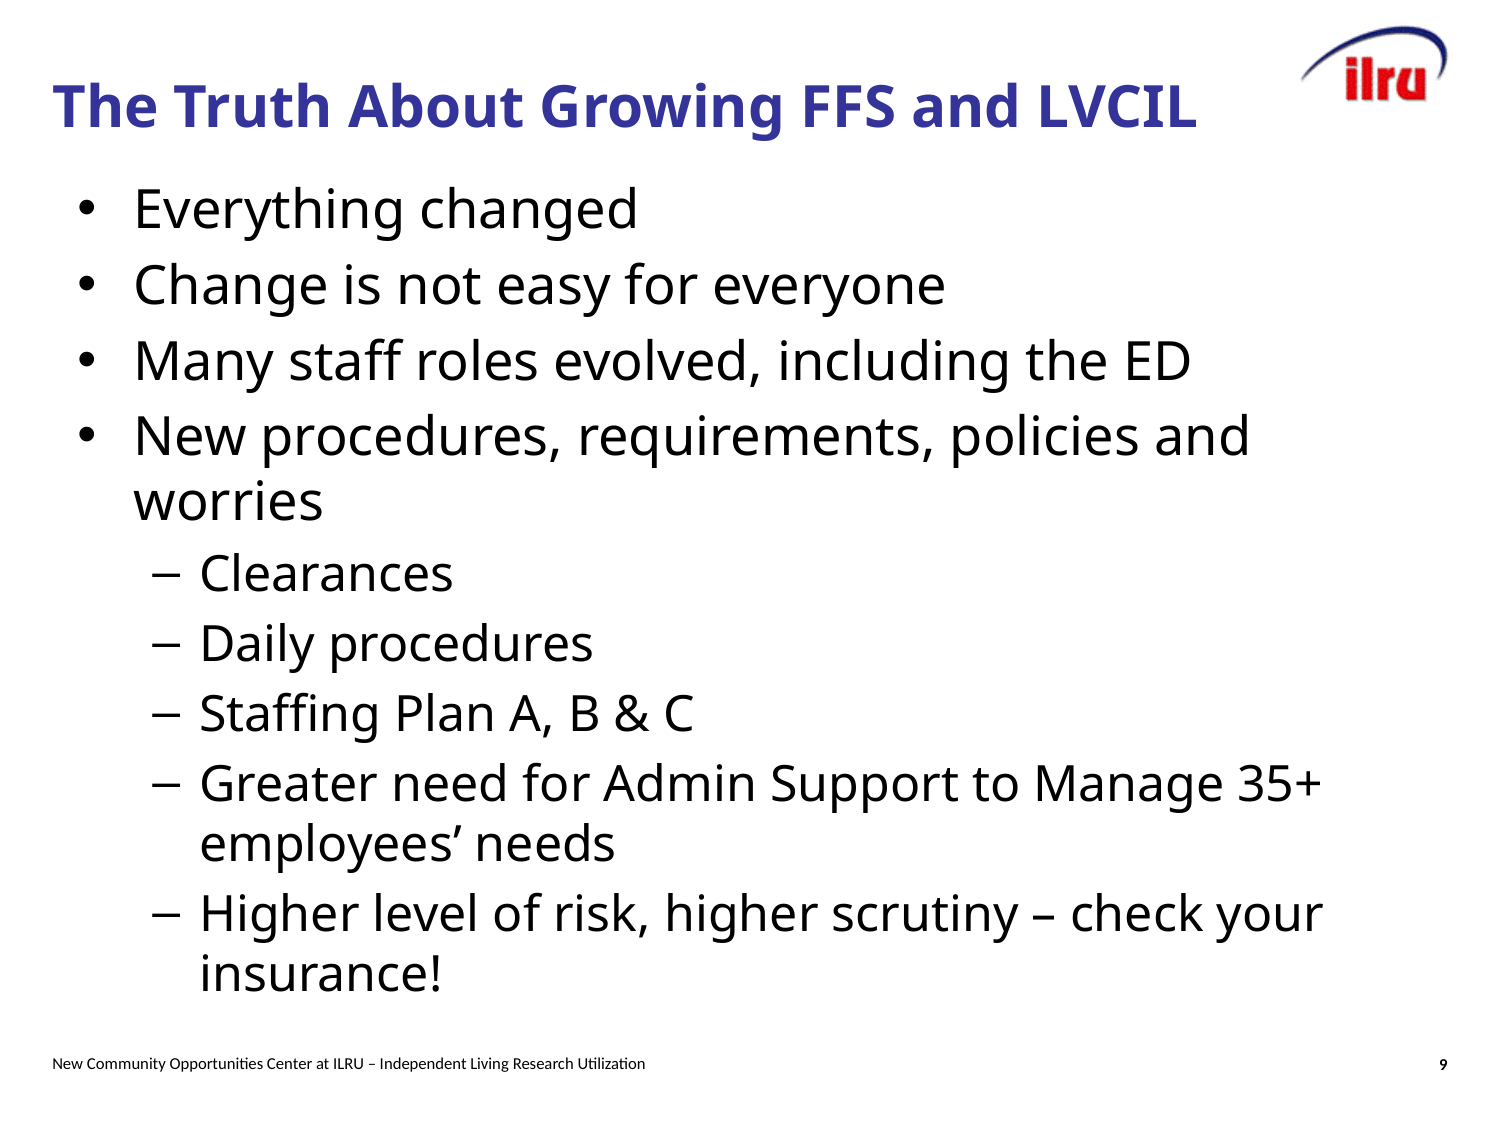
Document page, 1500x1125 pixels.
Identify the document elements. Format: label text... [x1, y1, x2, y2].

picture [1299, 24, 1463, 103]
title The Truth About Growing FFS and LVCIL [37, 61, 1388, 167]
list Everything changed Change is not easy for everyone Many staff roles evolved, including the ED New procedures, requirements, policies and worries Clearances Daily procedures Staffing Plan A, B & C Greater need for Admin Support to Manage 35+ employees’ needs Higher level of risk, higher scrutiny – check your insurance! [62, 166, 1450, 1013]
text_box New Community Opportunities Center at ILRU – Independent Living Research Utilization [37, 1045, 788, 1081]
text_box 9 [1362, 1046, 1463, 1088]
